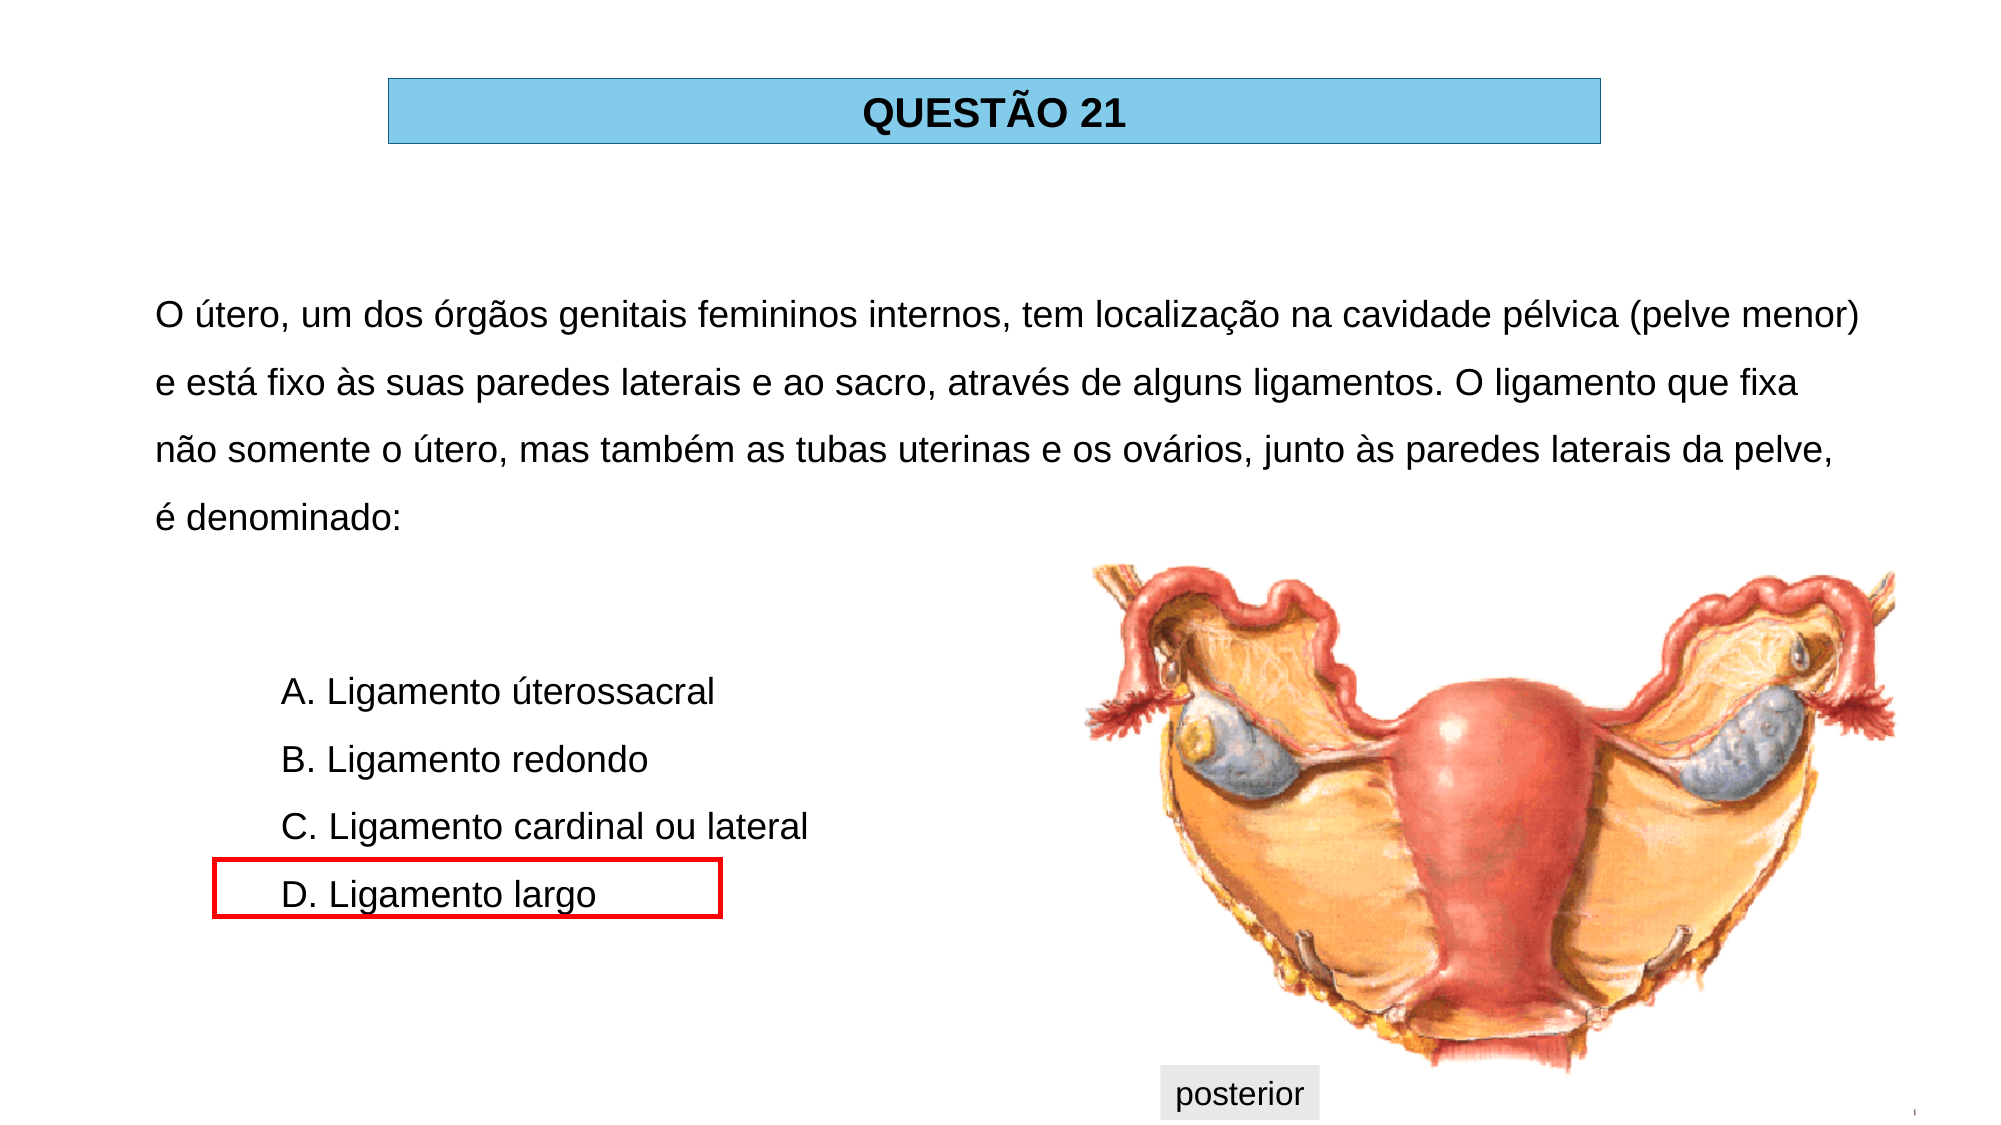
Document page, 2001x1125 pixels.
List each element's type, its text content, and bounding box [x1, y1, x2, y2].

text_box QUESTÃO 21 [388, 78, 1601, 144]
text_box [1063, 511, 1916, 1122]
text_box O útero, um dos órgãos genitais femininos internos, tem localização na cavidade pélvica (pelve menor) e está fixo às suas paredes laterais e ao sacro, através de alguns ligamentos. O ligamento que fixa não somente o útero, mas também as tubas uterinas e os ovários, junto às paredes laterais da pelve, é denominado: [140, 260, 1879, 546]
text_box A. Ligamento úterossacral B. Ligamento redondo C. Ligamento cardinal ou lateral D. Ligamento largo [266, 637, 1063, 922]
text_box [213, 858, 722, 918]
